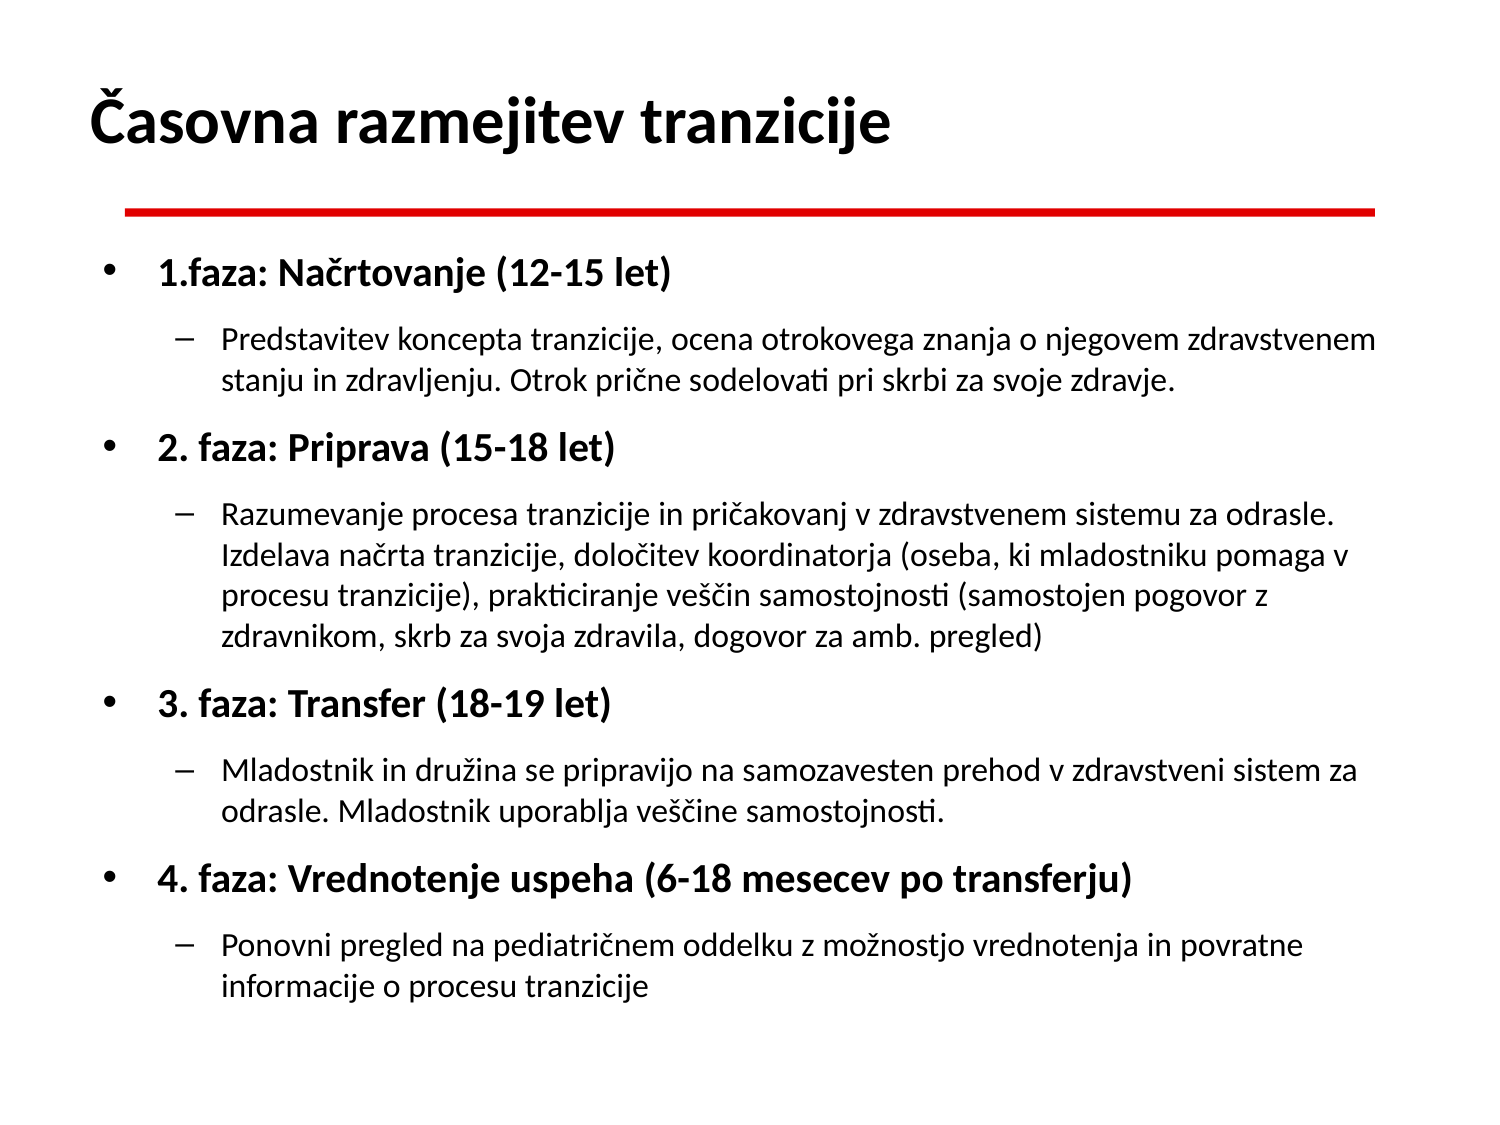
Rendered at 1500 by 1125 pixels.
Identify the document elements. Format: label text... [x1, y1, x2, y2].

title Časovna razmejitev tranzicije [75, 0, 1463, 250]
list 1.faza: Načrtovanje (12-15 let) Predstavitev koncepta tranzicije, ocena otrokovega znanja o njegovem zdravstvenem stanju in zdravljenju. Otrok prične sodelovati pri skrbi za svoje zdravje. 2. faza: Priprava (15-18 let) Razumevanje procesa tranzicije in pričakovanj v zdravstvenem sistemu za odrasle. Izdelava načrta tranzicije, določitev koordinatorja (oseba, ki mladostniku pomaga v procesu tranzicije), prakticiranje veščin samostojnosti (samostojen pogovor z zdravnikom, skrb za svoja zdravila, dogovor za amb. pregled) 3. faza: Transfer (18-19 let) Mladostnik in družina se pripravijo na samozavesten prehod v zdravstveni sistem za odrasle. Mladostnik uporablja veščine samostojnosti. 4. faza: Vrednotenje uspeha (6-18 mesecev po transferju) Ponovni pregled na pediatričnem oddelku z možnostjo vrednotenja in povratne informacije o procesu tranzicije [87, 237, 1400, 1047]
